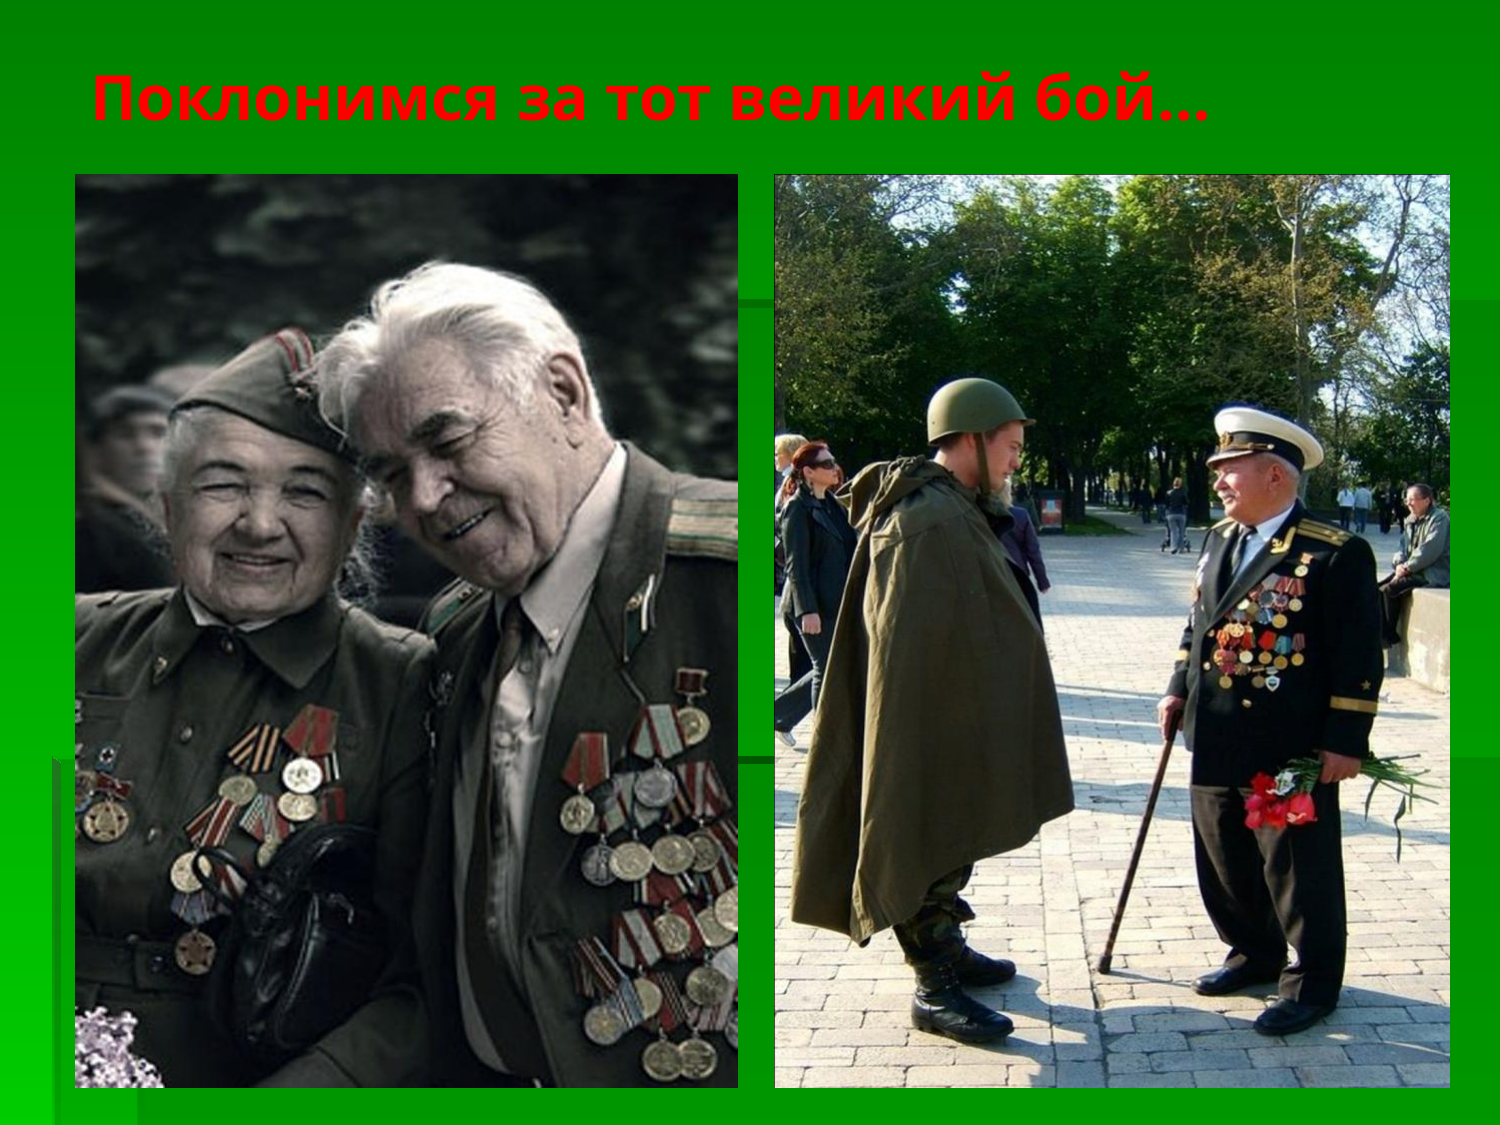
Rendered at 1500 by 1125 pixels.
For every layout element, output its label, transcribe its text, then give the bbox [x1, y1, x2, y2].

picture [774, 174, 1451, 1088]
picture [74, 174, 738, 1088]
title Поклонимся за тот великий бой… [74, 39, 1451, 151]
